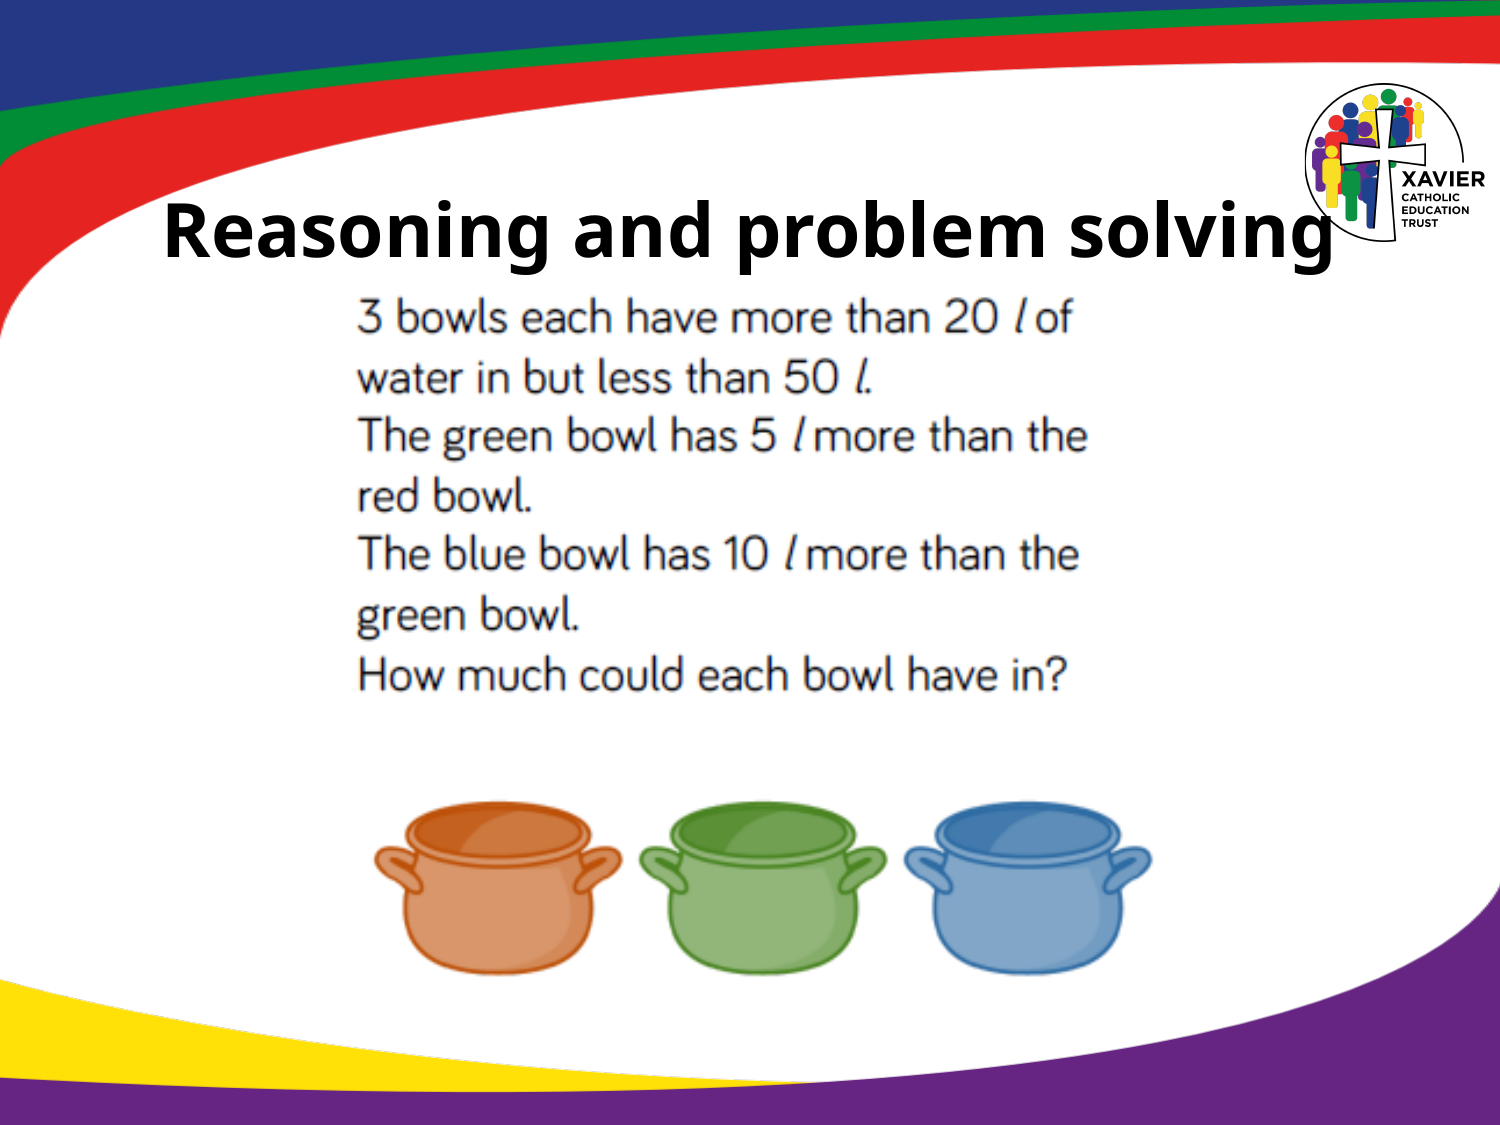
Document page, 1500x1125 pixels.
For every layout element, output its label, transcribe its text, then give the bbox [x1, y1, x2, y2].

title Reasoning and problem solving [83, 124, 1417, 343]
picture [348, 288, 1176, 1029]
